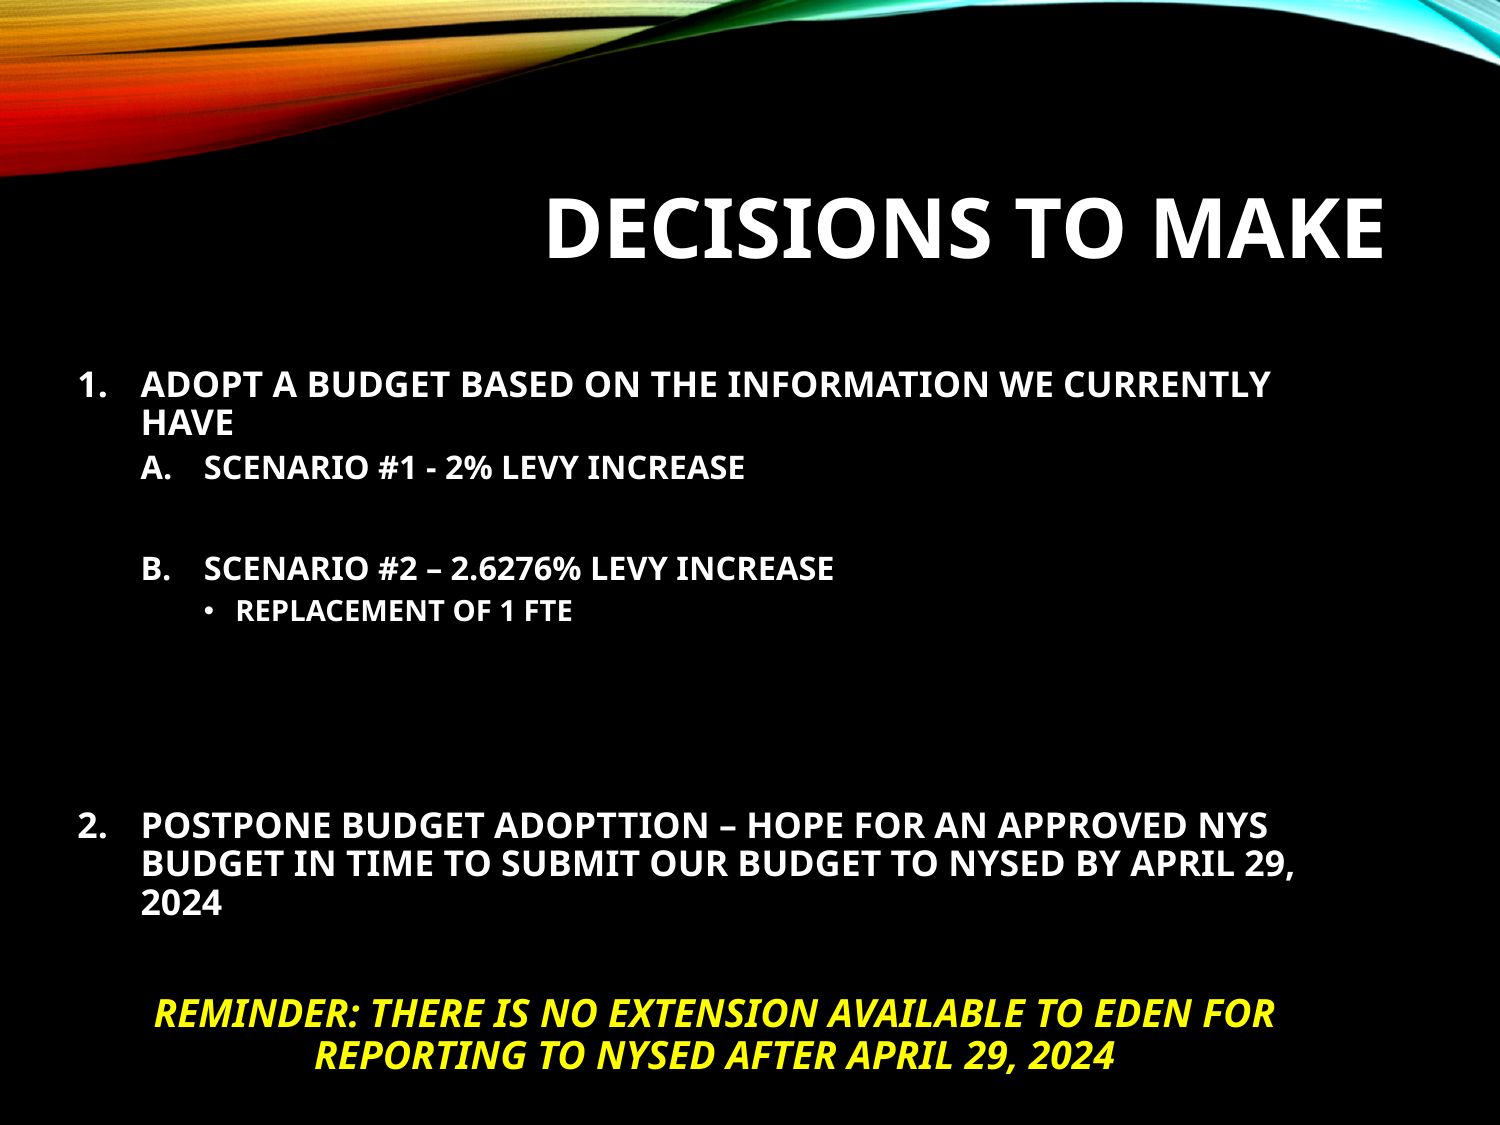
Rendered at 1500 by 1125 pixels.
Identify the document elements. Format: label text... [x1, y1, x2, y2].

picture [0, 0, 1500, 178]
list ADOPT A BUDGET BASED ON THE INFORMATION WE CURRENTLY HAVE SCENARIO #1 - 2% LEVY INCREASE SCENARIO #2 – 2.6276% LEVY INCREASE REPLACEMENT OF 1 FTE POSTPONE BUDGET ADOPTTION – HOPE FOR AN APPROVED NYS BUDGET IN TIME TO SUBMIT OUR BUDGET TO NYSED BY APRIL 29, 2024 REMINDER: THERE IS NO EXTENSION AVAILABLE TO EDEN FOR REPORTING TO NYSED AFTER APRIL 29, 2024 [62, 299, 1368, 1088]
title DECISIONS TO MAKE [356, 125, 1403, 338]
